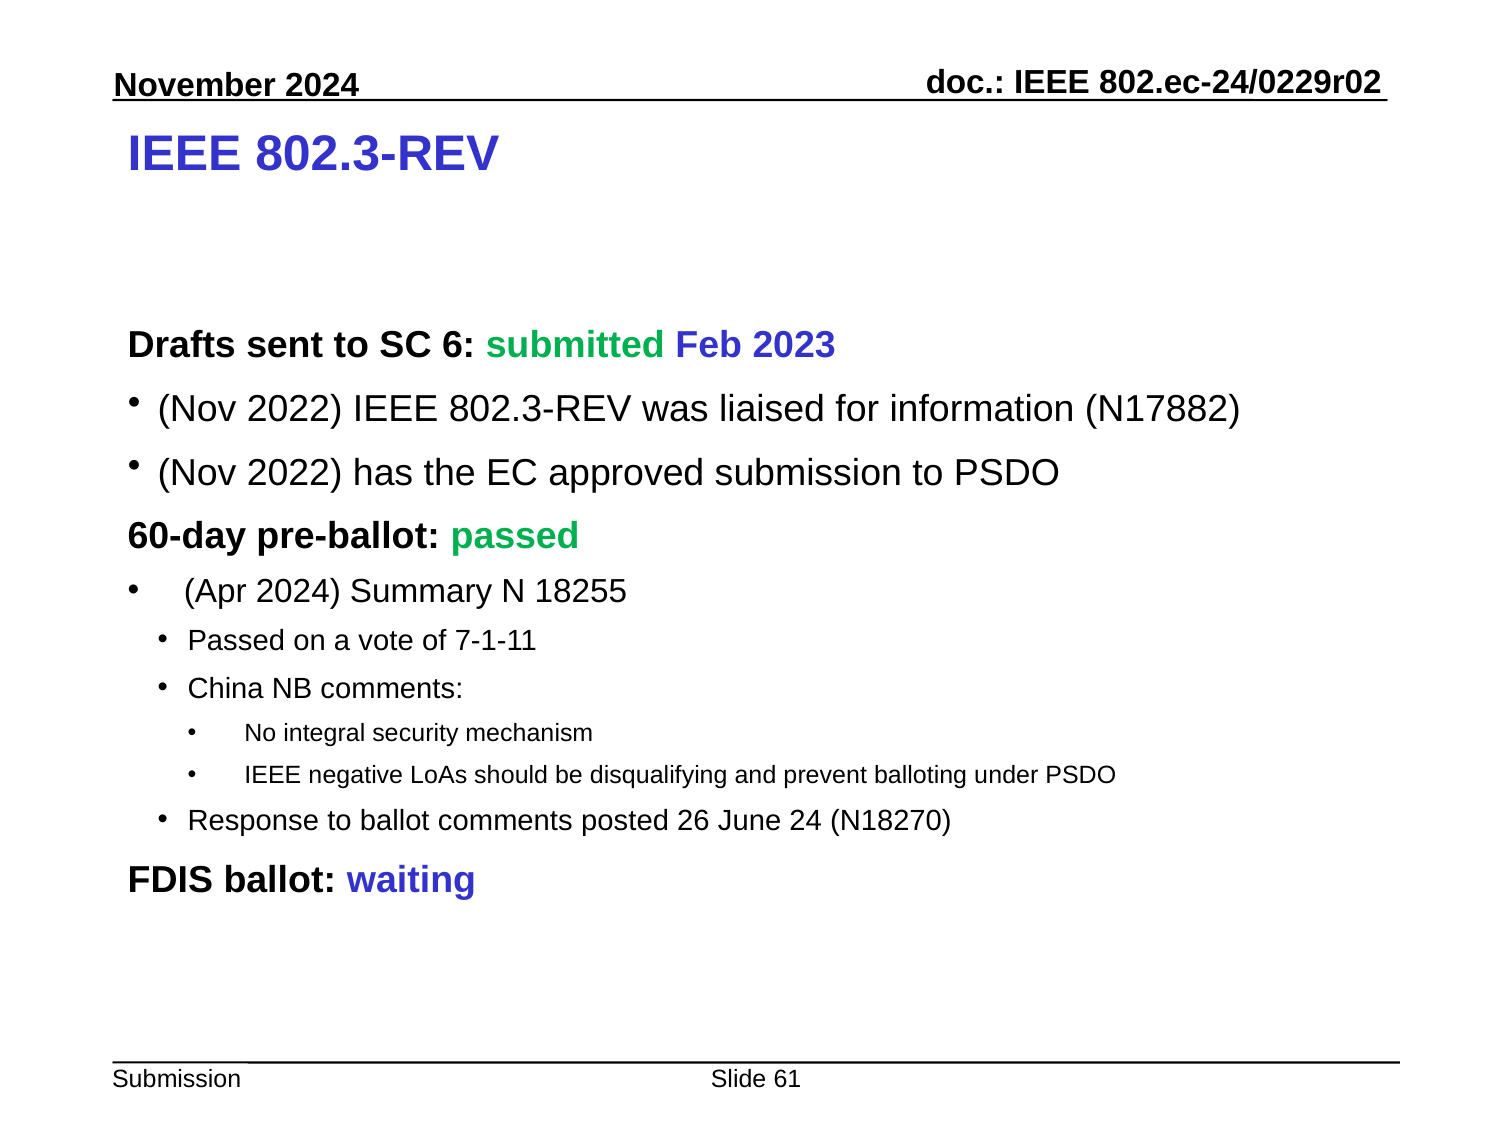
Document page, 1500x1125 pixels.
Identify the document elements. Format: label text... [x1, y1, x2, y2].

list Drafts sent to SC 6: submitted Feb 2023 (Nov 2022) IEEE 802.3-REV was liaised for information (N17882) (Nov 2022) has the EC approved submission to PSDO 60-day pre-ballot: passed (Apr 2024) Summary N 18255 Passed on a vote of 7-1-11 China NB comments: No integral security mechanism IEEE negative LoAs should be disqualifying and prevent balloting under PSDO Response to ballot comments posted 26 June 24 (N18270) FDIS ballot: waiting [112, 312, 1388, 988]
title IEEE 802.3-REV [112, 112, 1388, 288]
slide_number Slide 61 [709, 1061, 803, 1093]
